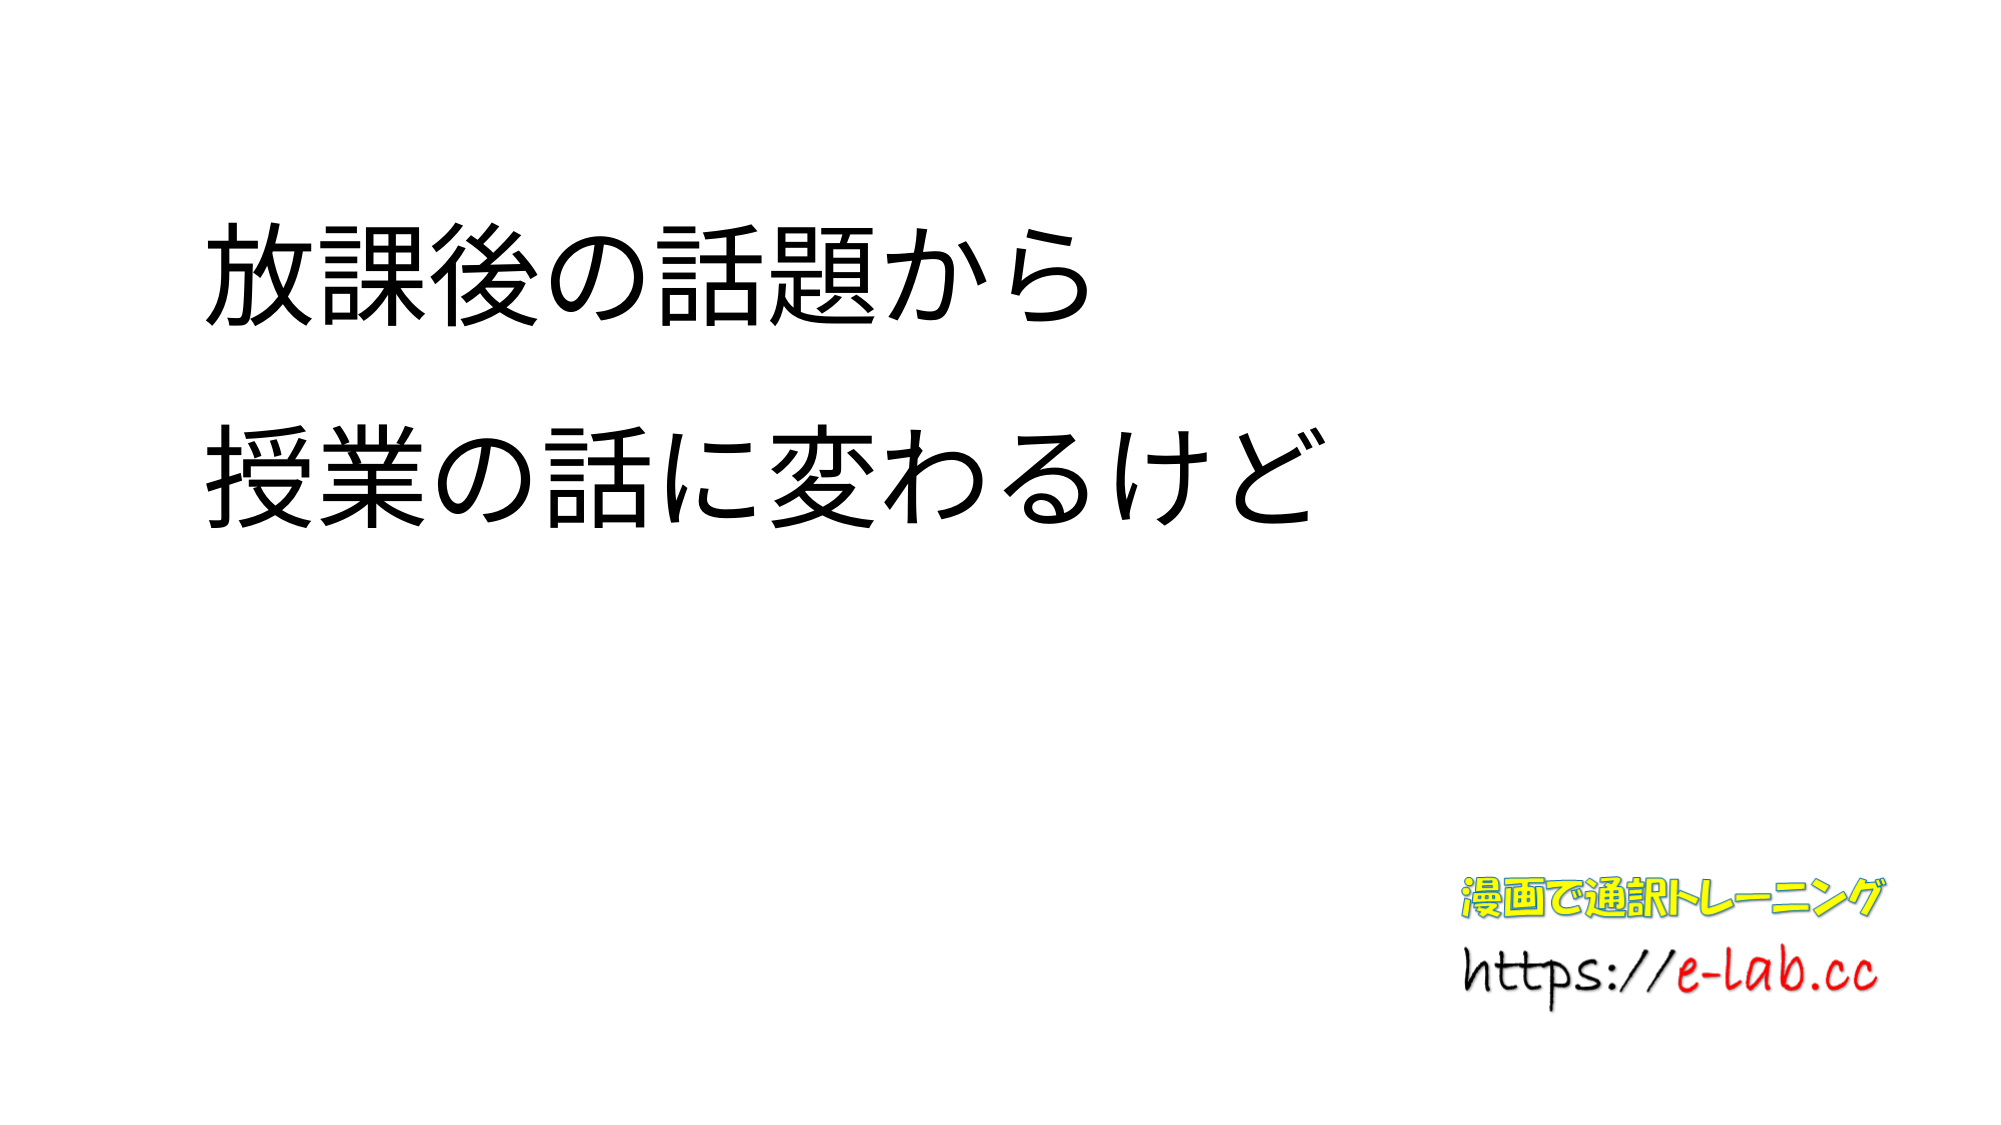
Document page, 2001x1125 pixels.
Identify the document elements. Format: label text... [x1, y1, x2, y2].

title 放課後の話題から 授業の話に変わるけど [189, 362, 1941, 550]
picture [1417, 861, 1924, 1061]
